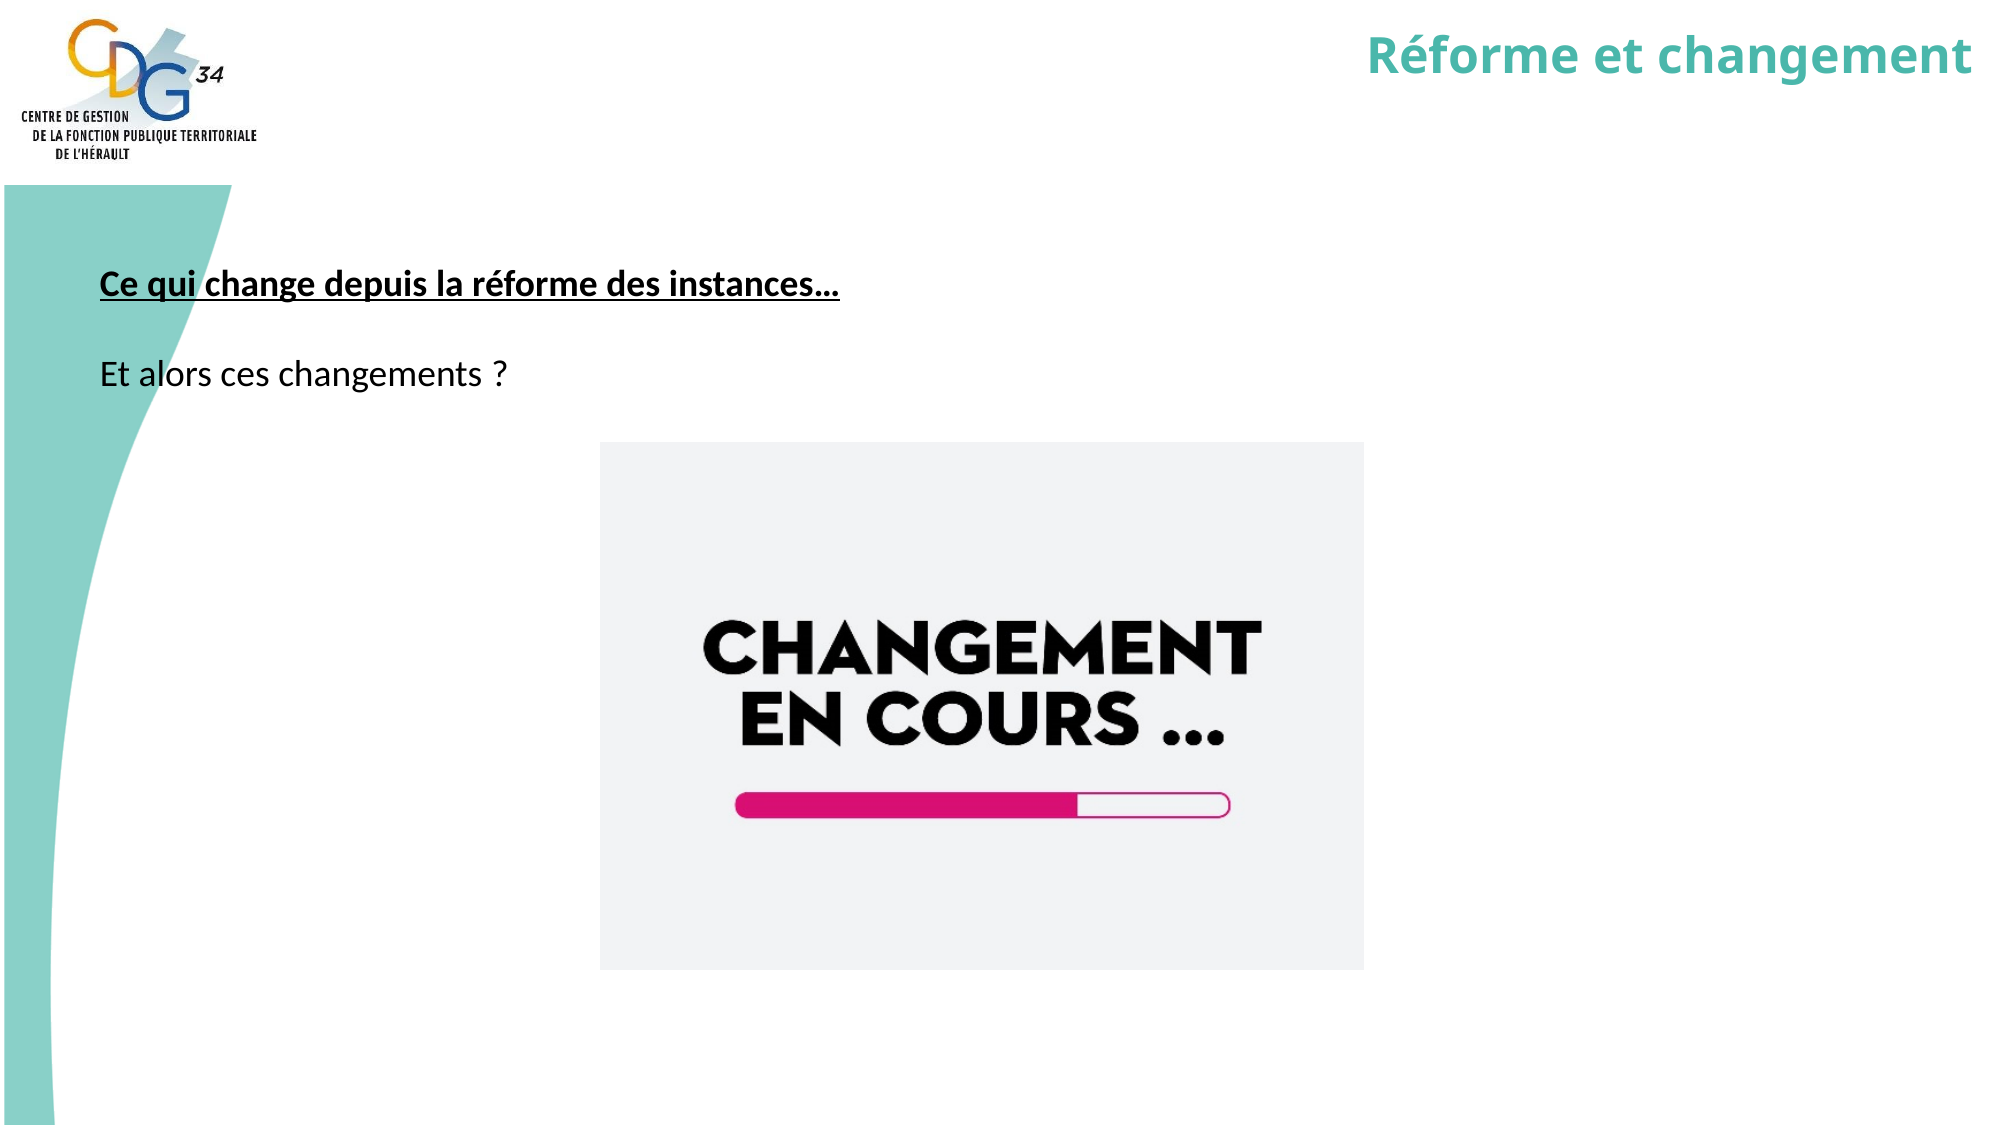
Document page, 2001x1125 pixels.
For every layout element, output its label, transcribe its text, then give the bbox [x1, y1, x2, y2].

text_box [0, 0, 280, 185]
picture [599, 441, 1364, 970]
text_box [4, 185, 260, 1125]
list Ce qui change depuis la réforme des instances… Et alors ces changements ? [99, 258, 1900, 895]
title Réforme et changement [280, 23, 1974, 84]
